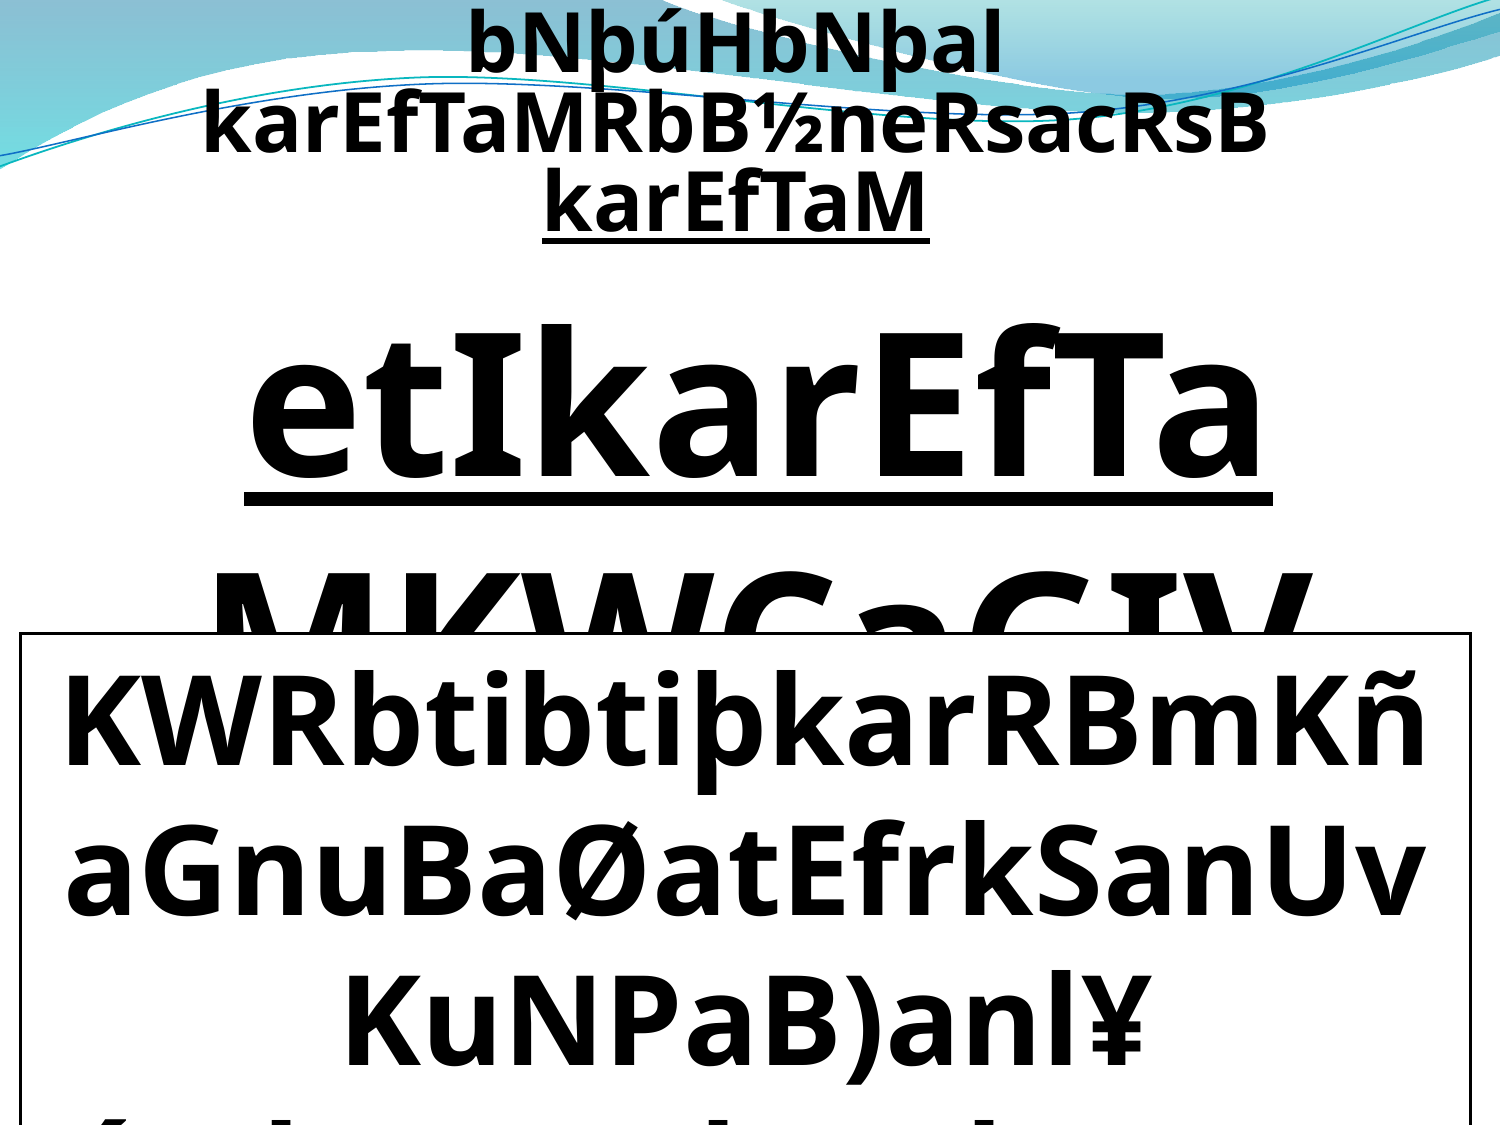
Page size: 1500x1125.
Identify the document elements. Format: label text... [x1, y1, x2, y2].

text_box bNþúHbNþal karEfTaMRbB½neRsacRsB karEfTaM [185, 0, 1287, 256]
text_box etIkarEfTaMKWCaGIV? [152, 269, 1365, 633]
text_box KWRbtibtiþkarRBmKñaGnuBaØatEfrkSanUvKuNPaB)anl¥ éndMeNIrkarrbs;sMNg; EdlgayrgkarxUcxat. [20, 633, 1471, 1125]
